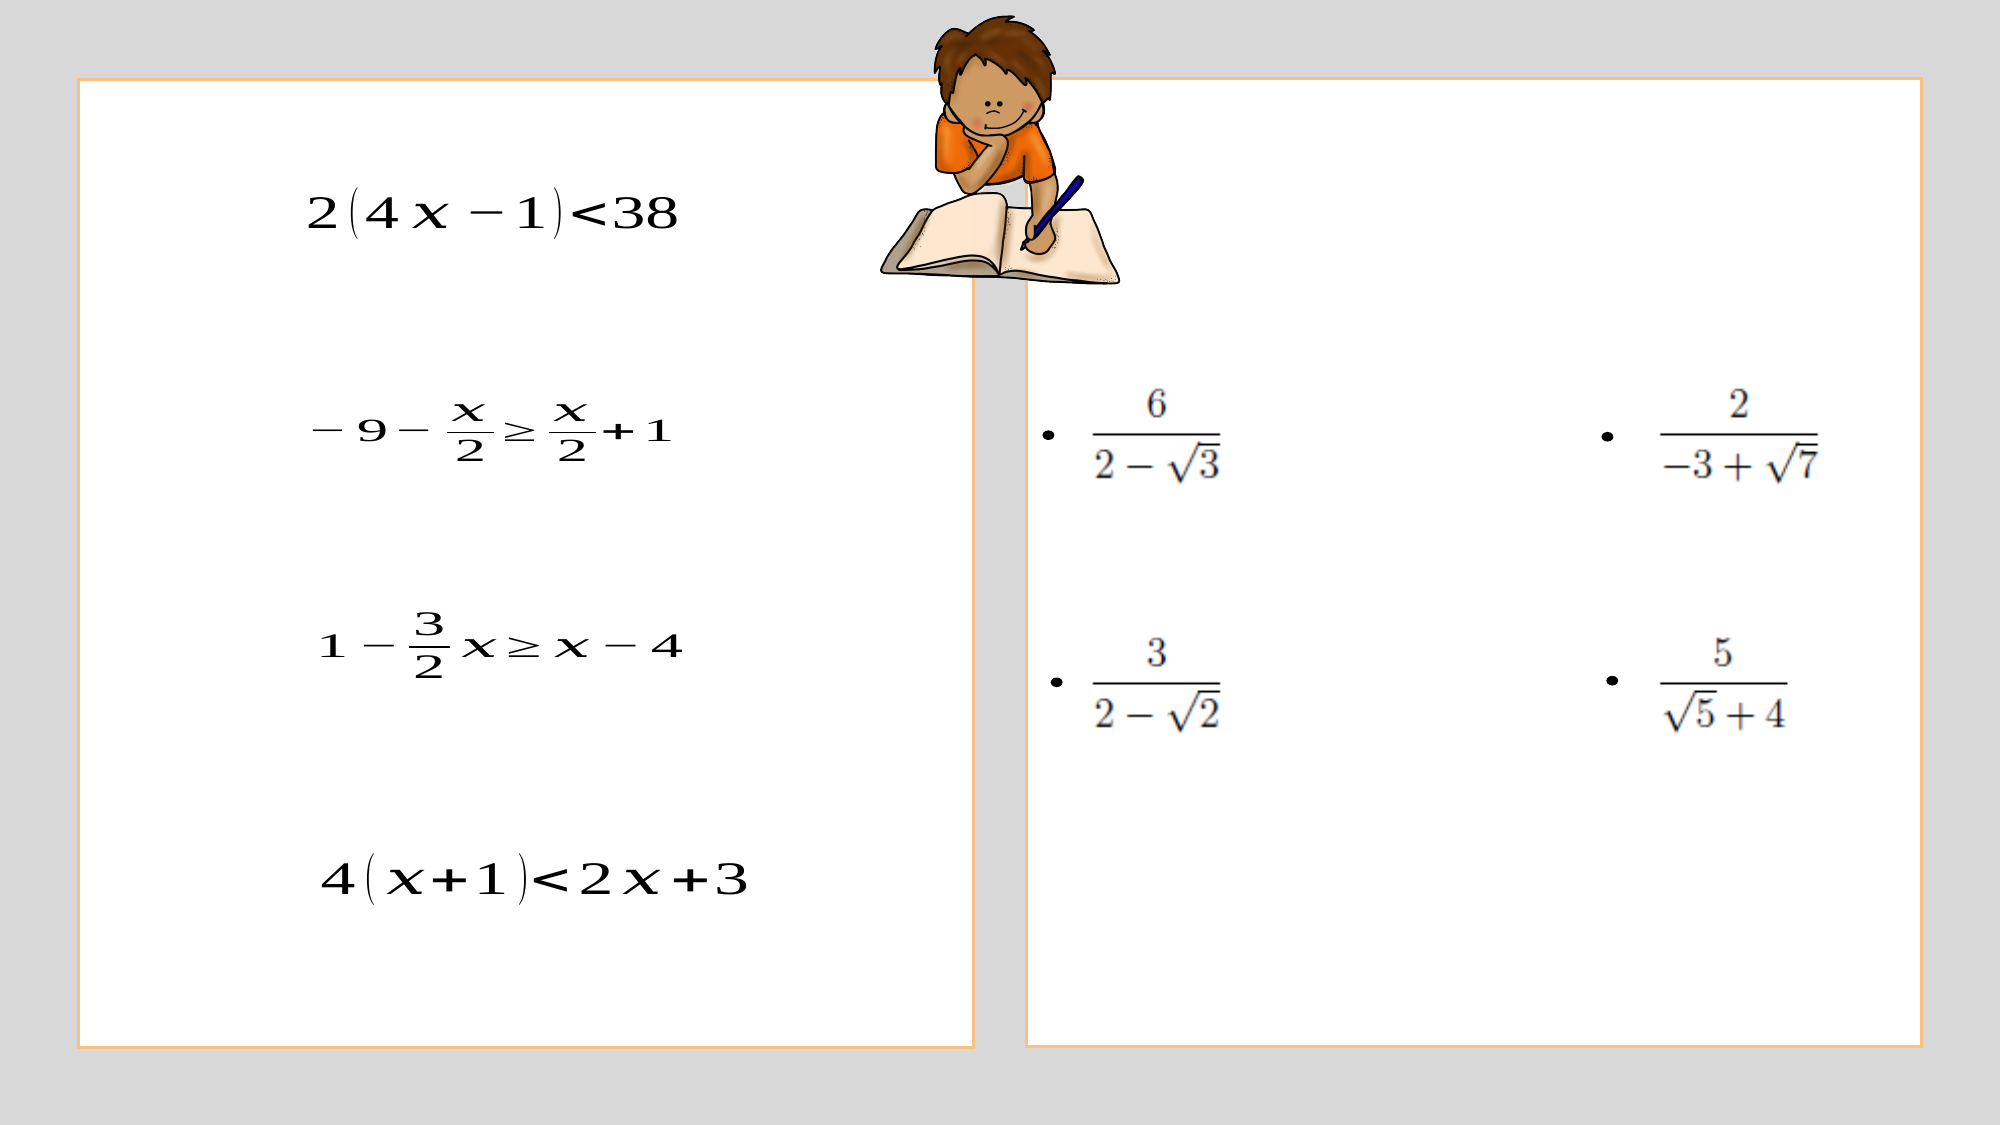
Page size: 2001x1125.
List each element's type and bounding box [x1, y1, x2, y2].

text_box [1025, 78, 1923, 1047]
text_box [305, 184, 751, 909]
picture [1053, 357, 1895, 768]
text_box [0, 0, 2000, 1125]
text_box [1042, 430, 1053, 441]
text_box [77, 79, 975, 1048]
picture [878, 13, 1121, 286]
